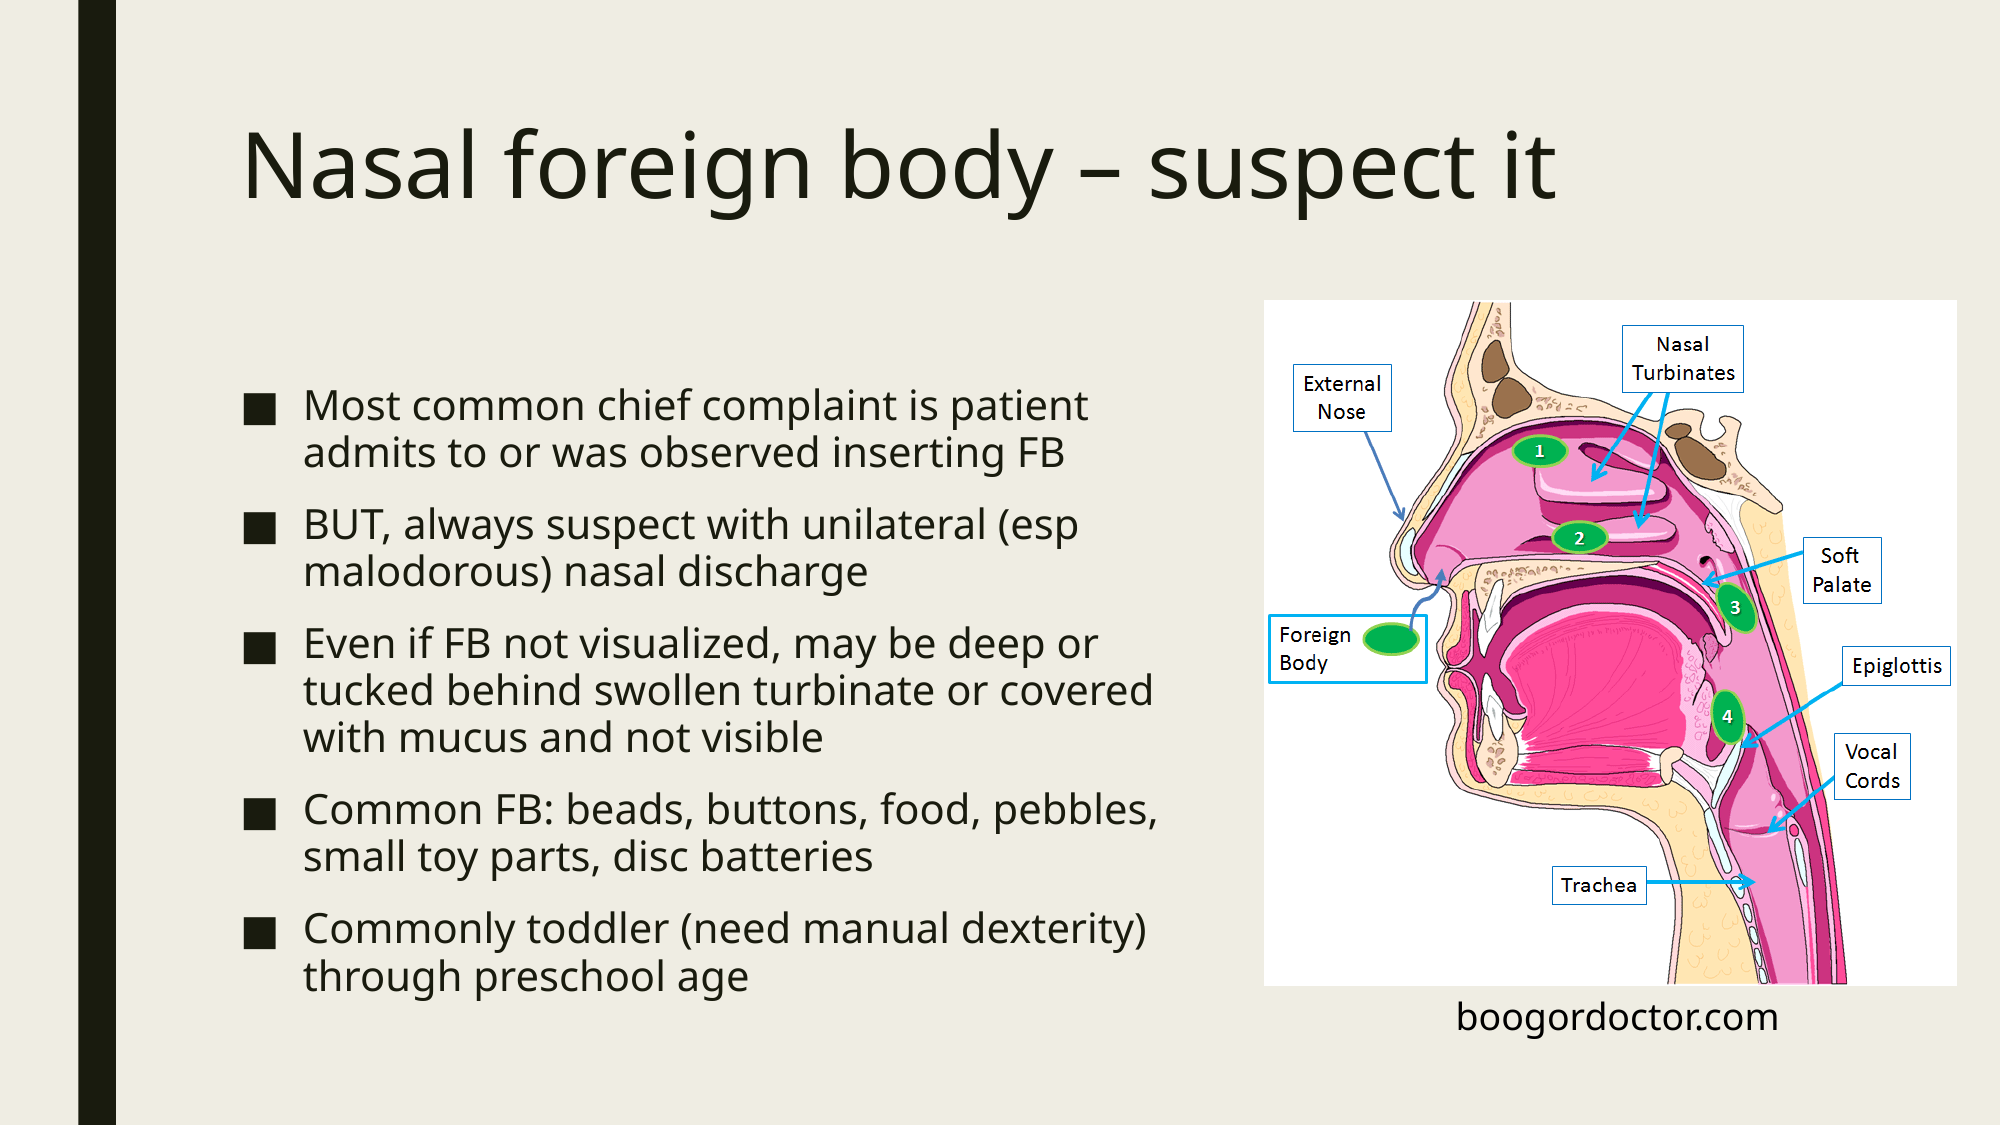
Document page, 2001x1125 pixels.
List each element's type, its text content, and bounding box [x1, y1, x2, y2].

list Most common chief complaint is patient admits to or was observed inserting FB BUT, always suspect with unilateral (esp malodorous) nasal discharge Even if FB not visualized, may be deep or tucked behind swollen turbinate or covered with mucus and not visible Common FB: beads, buttons, food, pebbles, small toy parts, disc batteries Commonly toddler (need manual dexterity) through preschool age [225, 375, 1211, 1068]
title Nasal foreign body – suspect it [225, 112, 1800, 357]
picture [1264, 300, 1957, 986]
text_box boogordoctor.com [1317, 986, 1918, 1046]
